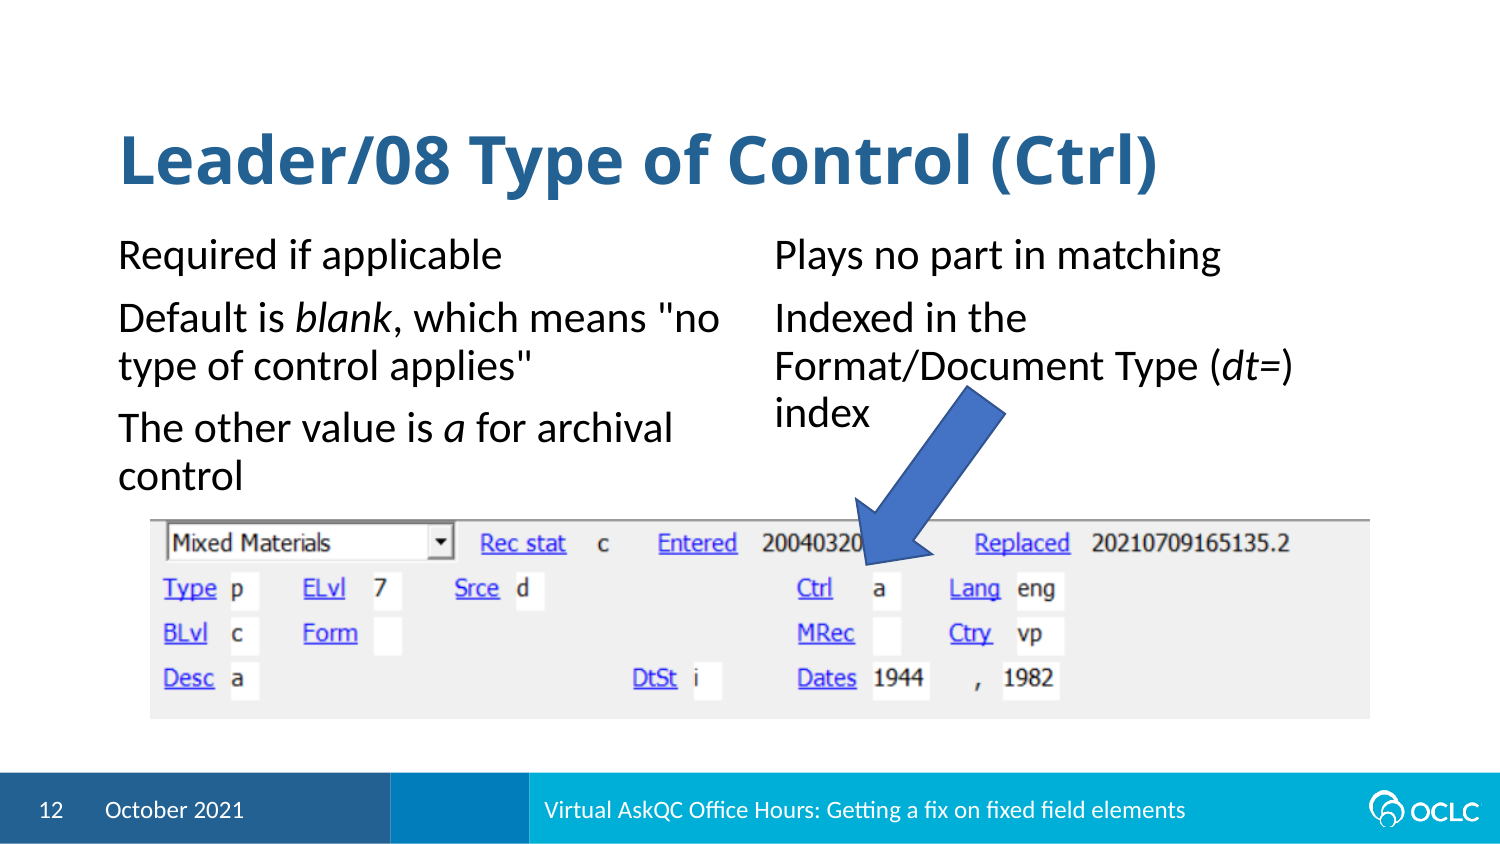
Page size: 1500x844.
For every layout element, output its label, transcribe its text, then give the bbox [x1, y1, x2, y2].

picture [149, 519, 1370, 719]
list Required if applicable Default is blank, which means "no type of control applies" The other value is a for archival control [103, 224, 741, 760]
title Leader/08 Type of Control (Ctrl) [103, 44, 1397, 208]
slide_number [90, 785, 317, 831]
text_box [854, 384, 1007, 519]
slide_number 12 [18, 785, 84, 831]
footer Virtual AskQC Office Hours: Getting a fix on fixed field elements [529, 786, 1331, 832]
list Plays no part in matching Indexed in the Format/Document Type (dt=) index [759, 224, 1397, 760]
